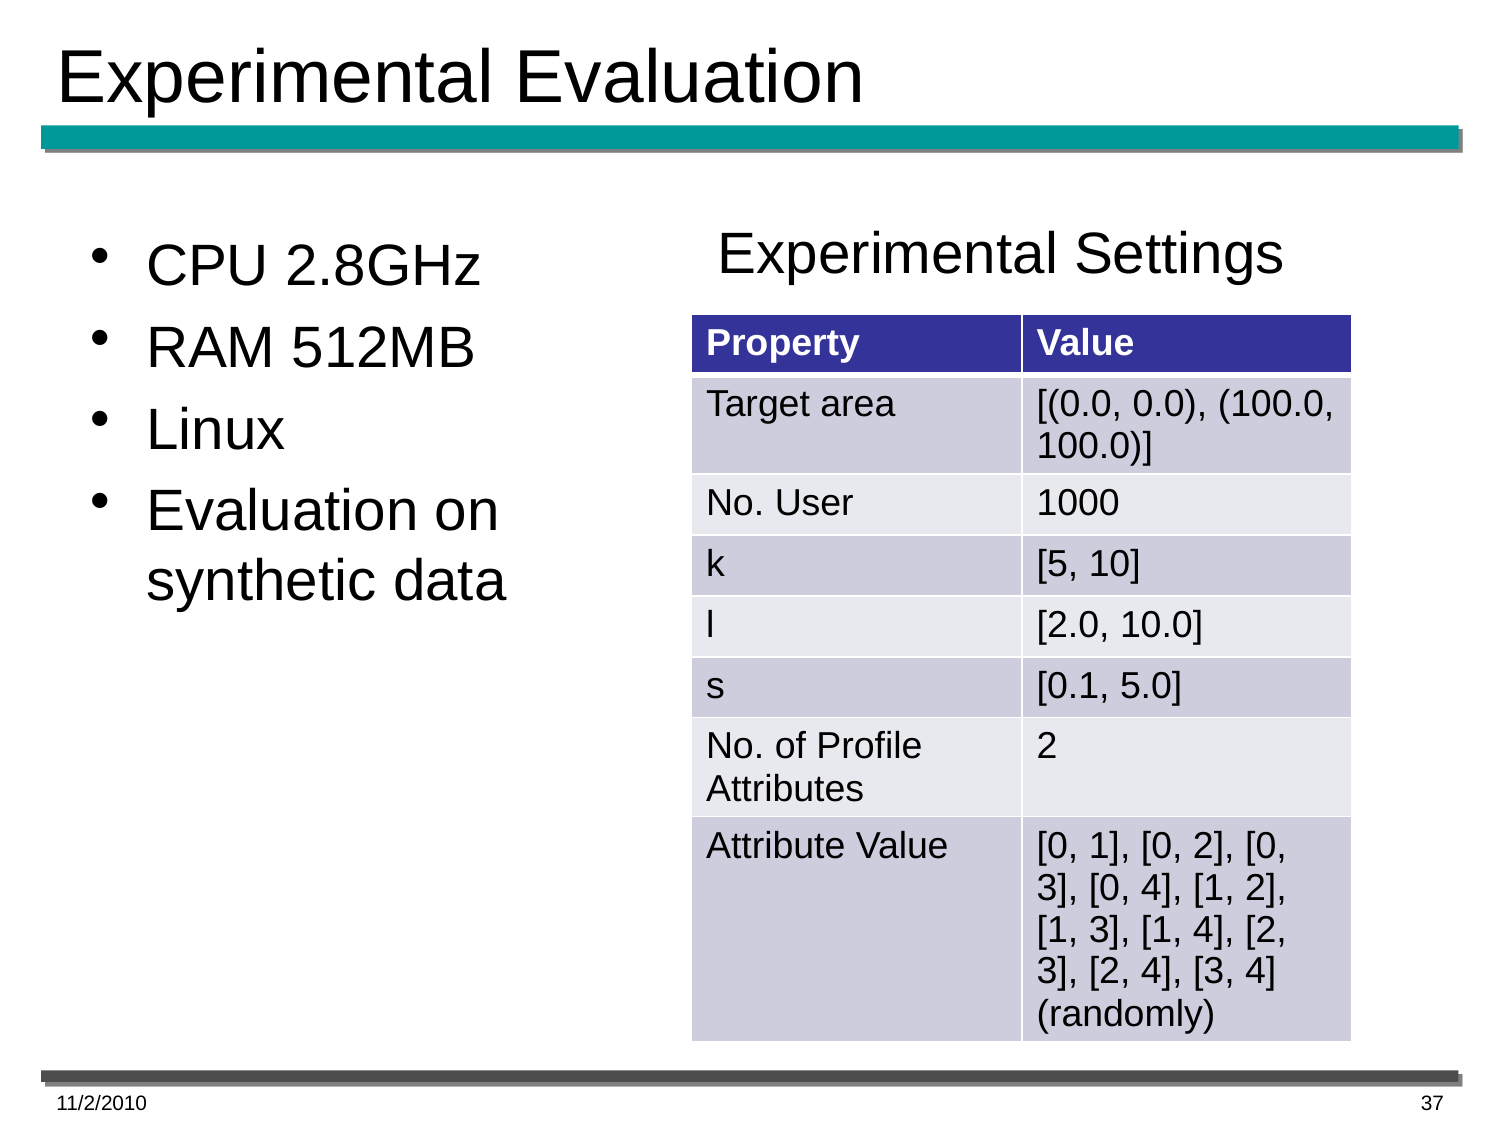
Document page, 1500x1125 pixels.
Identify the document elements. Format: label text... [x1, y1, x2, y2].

table_cell No. of Profile Attributes [692, 718, 1021, 816]
table_cell [(0.0, 0.0), (100.0, 100.0)] [1023, 378, 1351, 473]
table_cell [5, 10] [1023, 536, 1351, 595]
list CPU 2.8GHz RAM 512MB Linux Evaluation on synthetic data [74, 219, 702, 1006]
table_header Property [692, 315, 1021, 372]
table_cell k [692, 536, 1021, 595]
table_cell 1000 [1023, 475, 1351, 534]
table_cell 2 [1023, 718, 1351, 816]
table_cell s [692, 658, 1021, 717]
title Experimental Evaluation [41, 18, 1460, 126]
table_cell [0.1, 5.0] [1023, 658, 1351, 717]
table_cell [2.0, 10.0] [1023, 597, 1351, 656]
table_cell [0, 1], [0, 2], [0, 3], [0, 4], [1, 2], [1, 3], [1, 4], [2, 3], [2, 4], [3, 4] (randomly) [1023, 817, 1351, 1041]
table_header Value [1023, 315, 1351, 372]
slide_number 37 [1108, 1082, 1460, 1125]
table_cell Attribute Value [692, 817, 1021, 1041]
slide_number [41, 1082, 392, 1125]
table_cell No. User [692, 475, 1021, 534]
table_cell Target area [692, 378, 1021, 473]
list Experimental Settings [702, 207, 1341, 313]
table_cell l [692, 597, 1021, 656]
